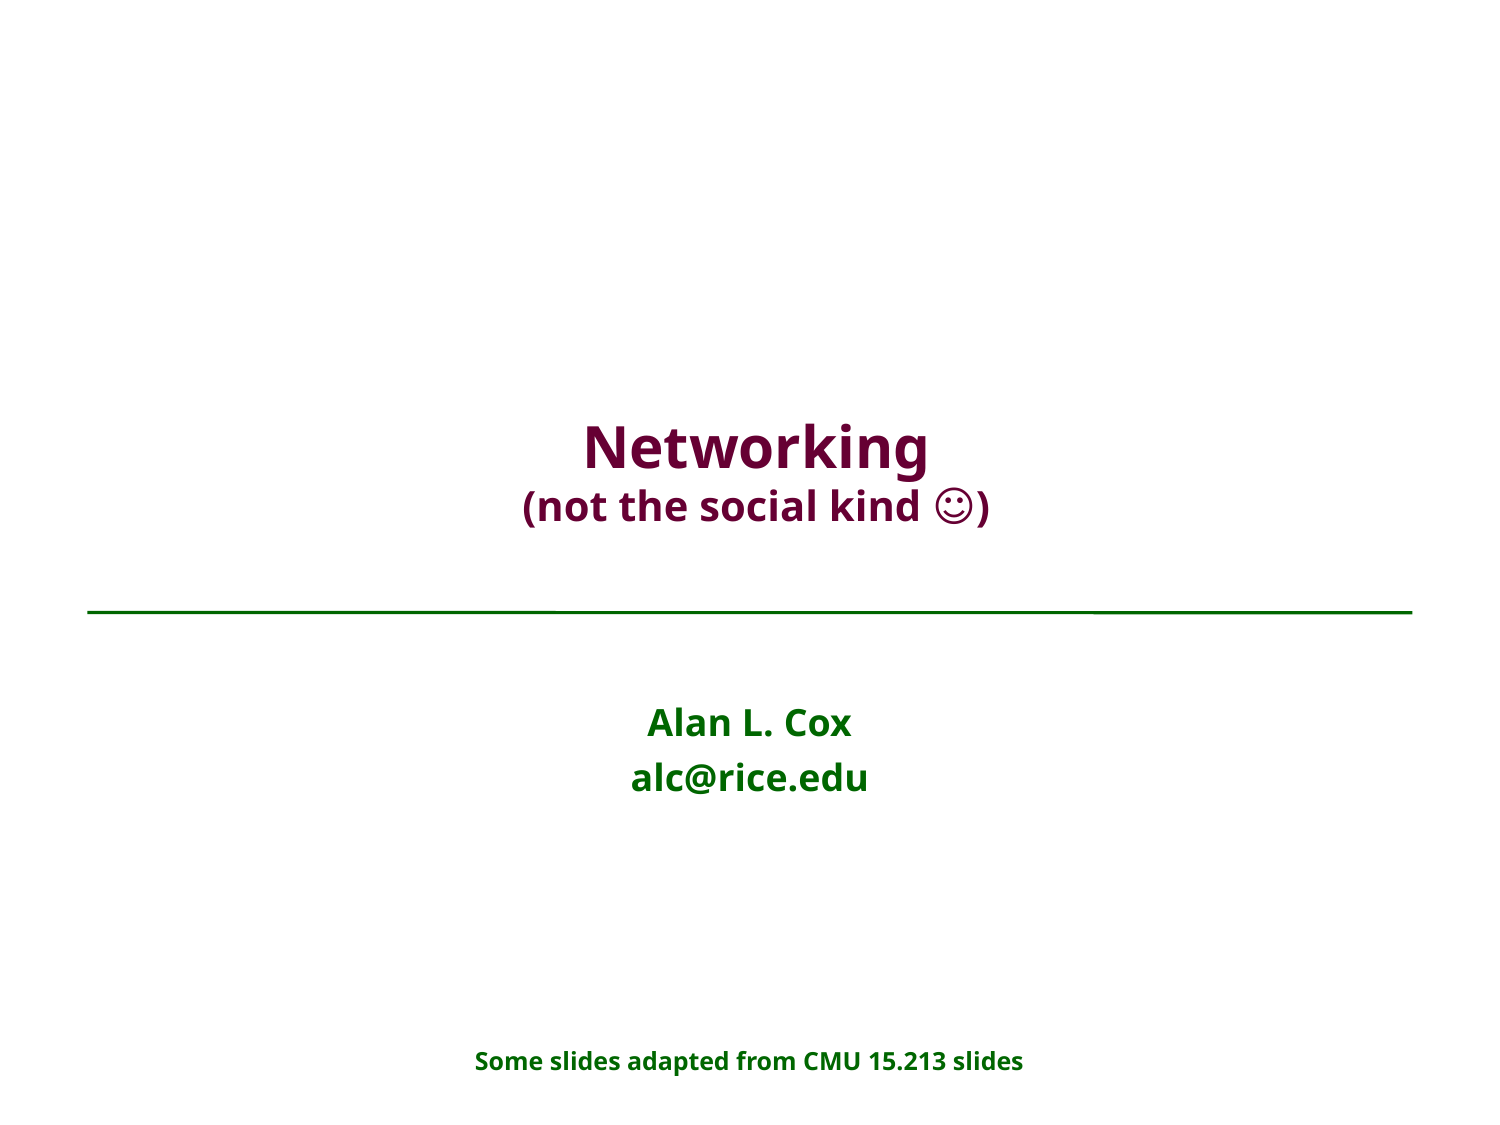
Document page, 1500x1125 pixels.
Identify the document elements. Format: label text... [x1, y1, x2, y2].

text_box Networking (not the social kind ☺) [12, 349, 1500, 591]
text_box Some slides adapted from CMU 15.213 slides [224, 1037, 1275, 1088]
text_box Alan L. Cox alc@rice.edu [224, 637, 1275, 925]
